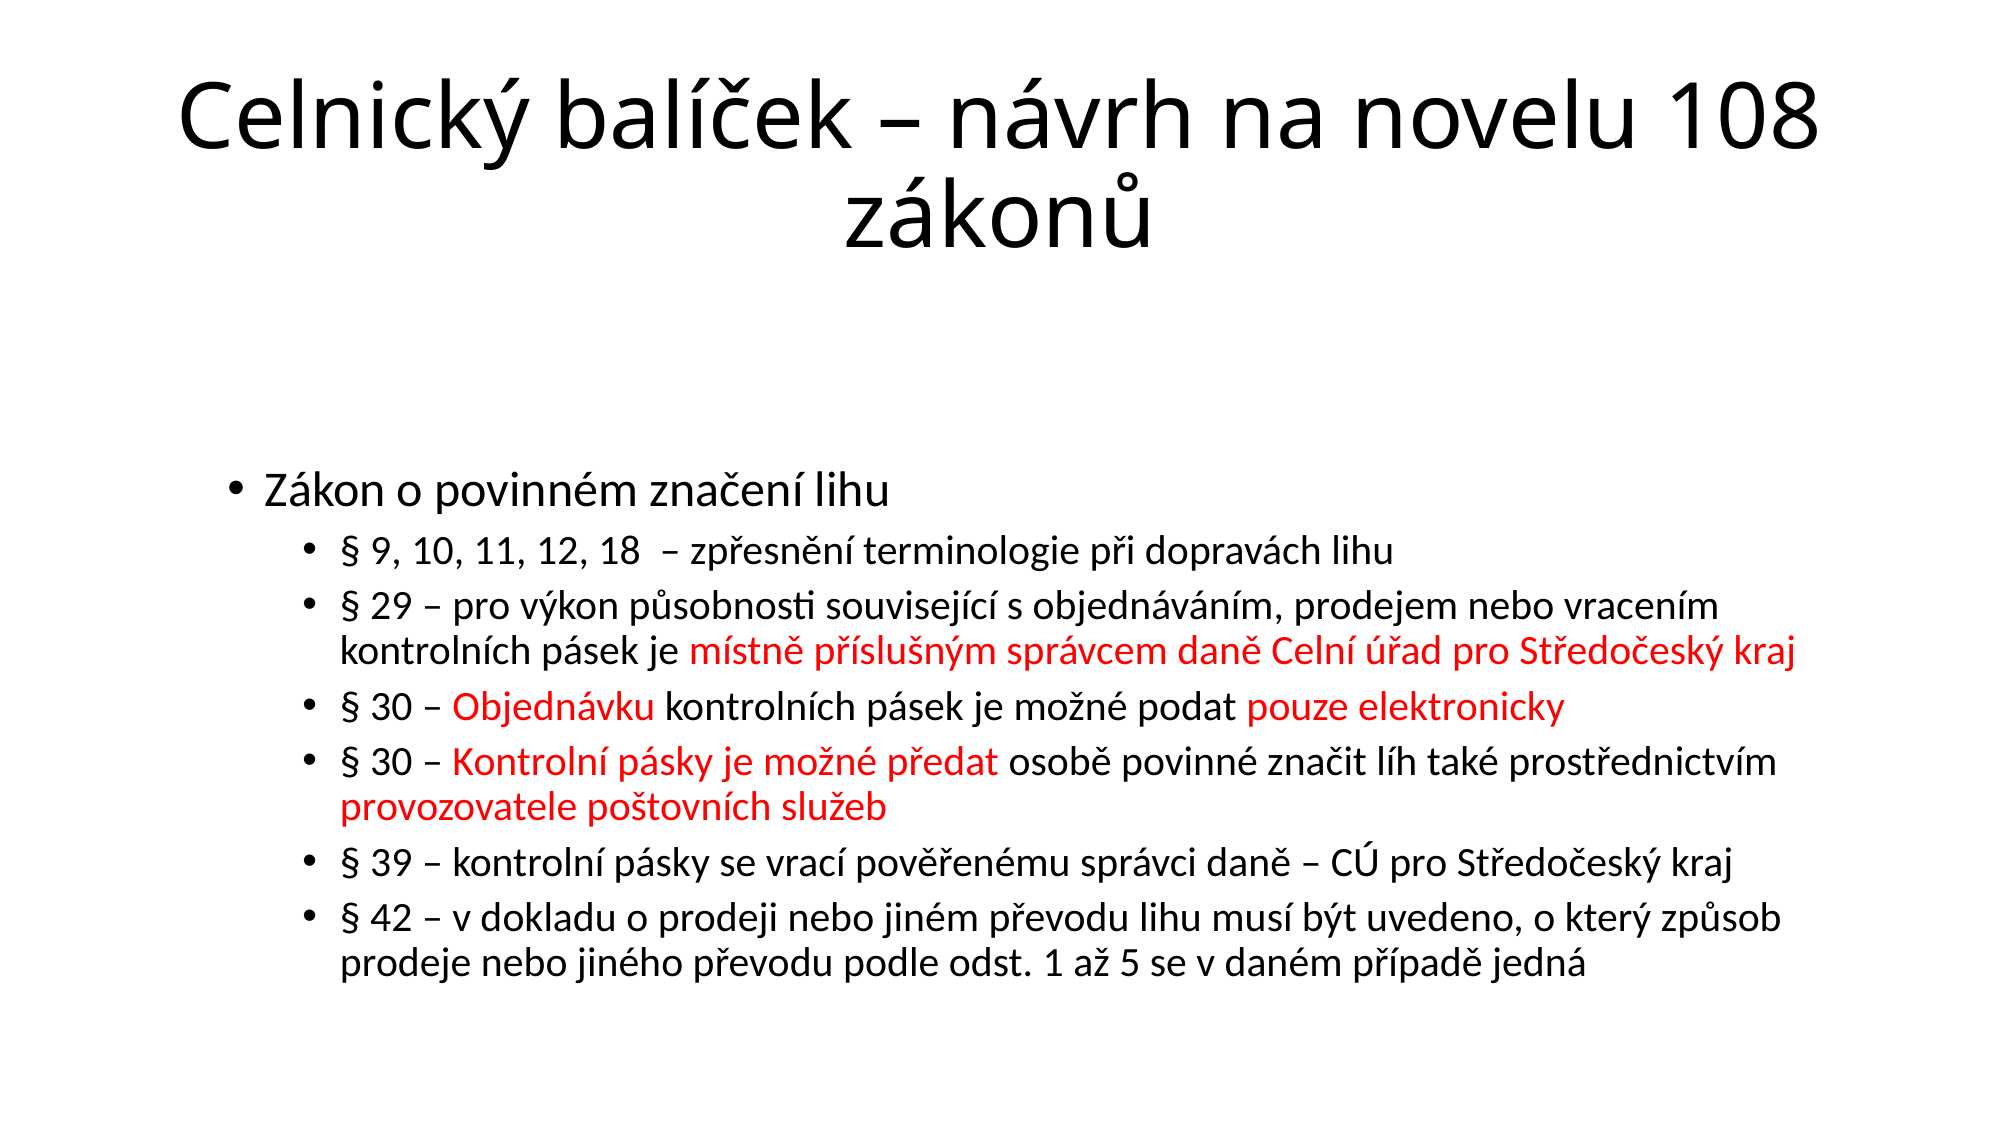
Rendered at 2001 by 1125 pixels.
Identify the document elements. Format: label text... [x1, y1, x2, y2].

list Zákon o povinném značení lihu § 9, 10, 11, 12, 18 – zpřesnění terminologie při dopravách lihu § 29 – pro výkon působnosti související s objednáváním, prodejem nebo vracením kontrolních pásek je místně příslušným správcem daně Celní úřad pro Středočeský kraj § 30 – Objednávku kontrolních pásek je možné podat pouze elektronicky § 30 – Kontrolní pásky je možné předat osobě povinné značit líh také prostřednictvím provozovatele poštovních služeb § 39 – kontrolní pásky se vrací pověřenému správci daně – CÚ pro Středočeský kraj § 42 – v dokladu o prodeji nebo jiném převodu lihu musí být uvedeno, o který způsob prodeje nebo jiného převodu podle odst. 1 až 5 se v daném případě jedná [137, 456, 1863, 1014]
title Celnický balíček – návrh na novelu 108 zákonů [137, 59, 1863, 278]
